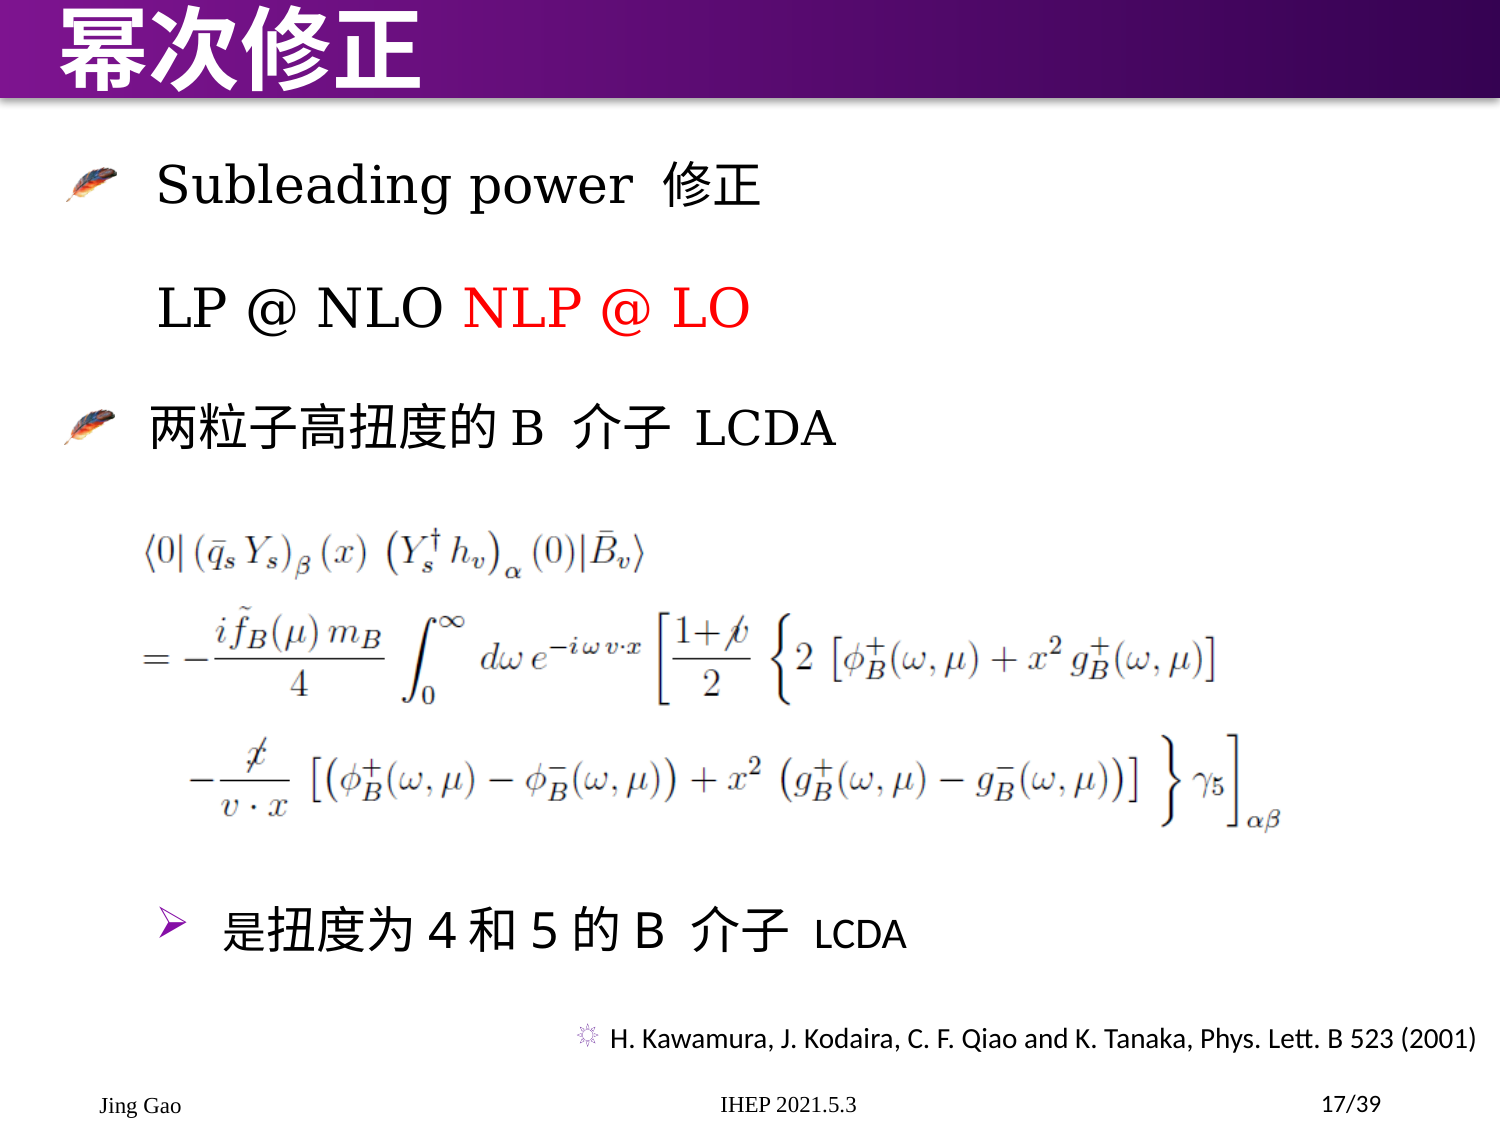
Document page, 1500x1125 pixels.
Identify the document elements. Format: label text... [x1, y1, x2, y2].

text_box 幂次修正 [0, 0, 1500, 99]
text_box IHEP 2021.5.3 [603, 1085, 974, 1125]
text_box 两粒子高扭度的B 介子 LCDA [133, 388, 1194, 463]
picture [64, 409, 115, 445]
text_box Subleading power 修正 [140, 144, 1202, 222]
text_box 17/39 [1306, 1079, 1471, 1125]
text_box [574, 1020, 602, 1050]
picture [114, 507, 1290, 850]
text_box Jing Gao [84, 1086, 456, 1125]
picture [66, 167, 117, 202]
text_box H. Kawamura, J. Kodaira, C. F. Qiao and K. Tanaka, Phys. Lett. B 523 (2001) [595, 1012, 1500, 1062]
